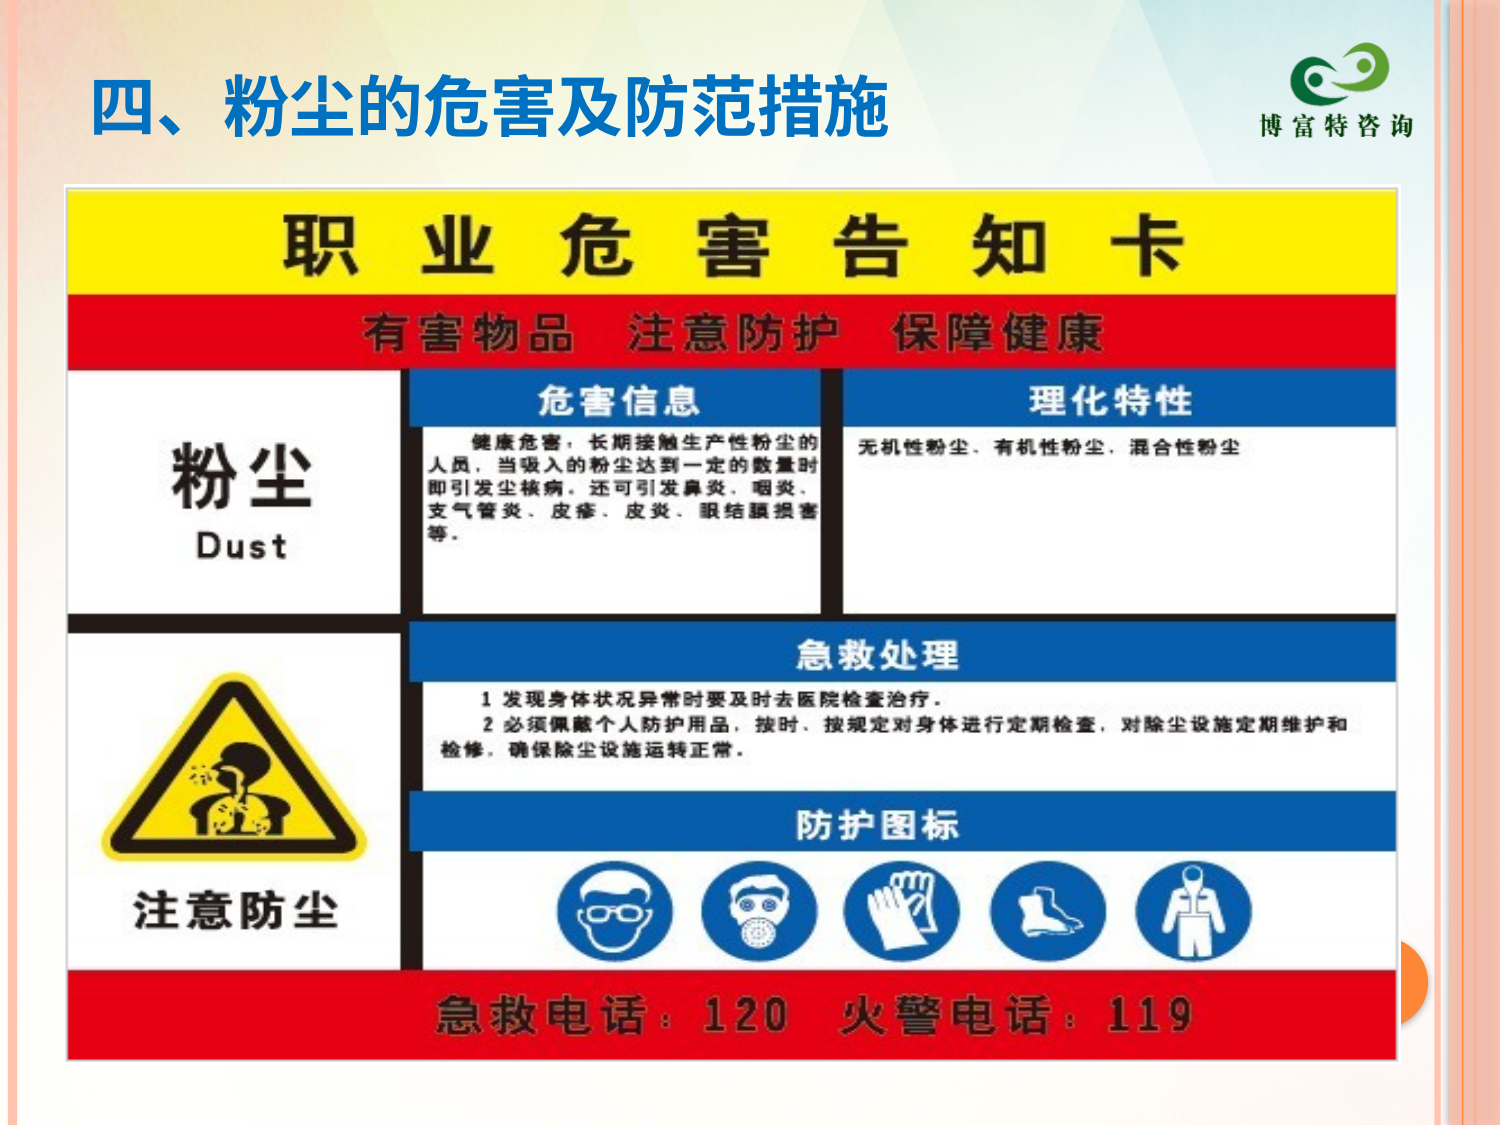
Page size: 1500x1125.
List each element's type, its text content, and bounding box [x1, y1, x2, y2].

picture [0, 0, 7, 1125]
picture [1441, 0, 1449, 1125]
title 四、粉尘的危害及防范措施 [75, 45, 1300, 153]
picture [18, 0, 1438, 1125]
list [64, 184, 1402, 1064]
